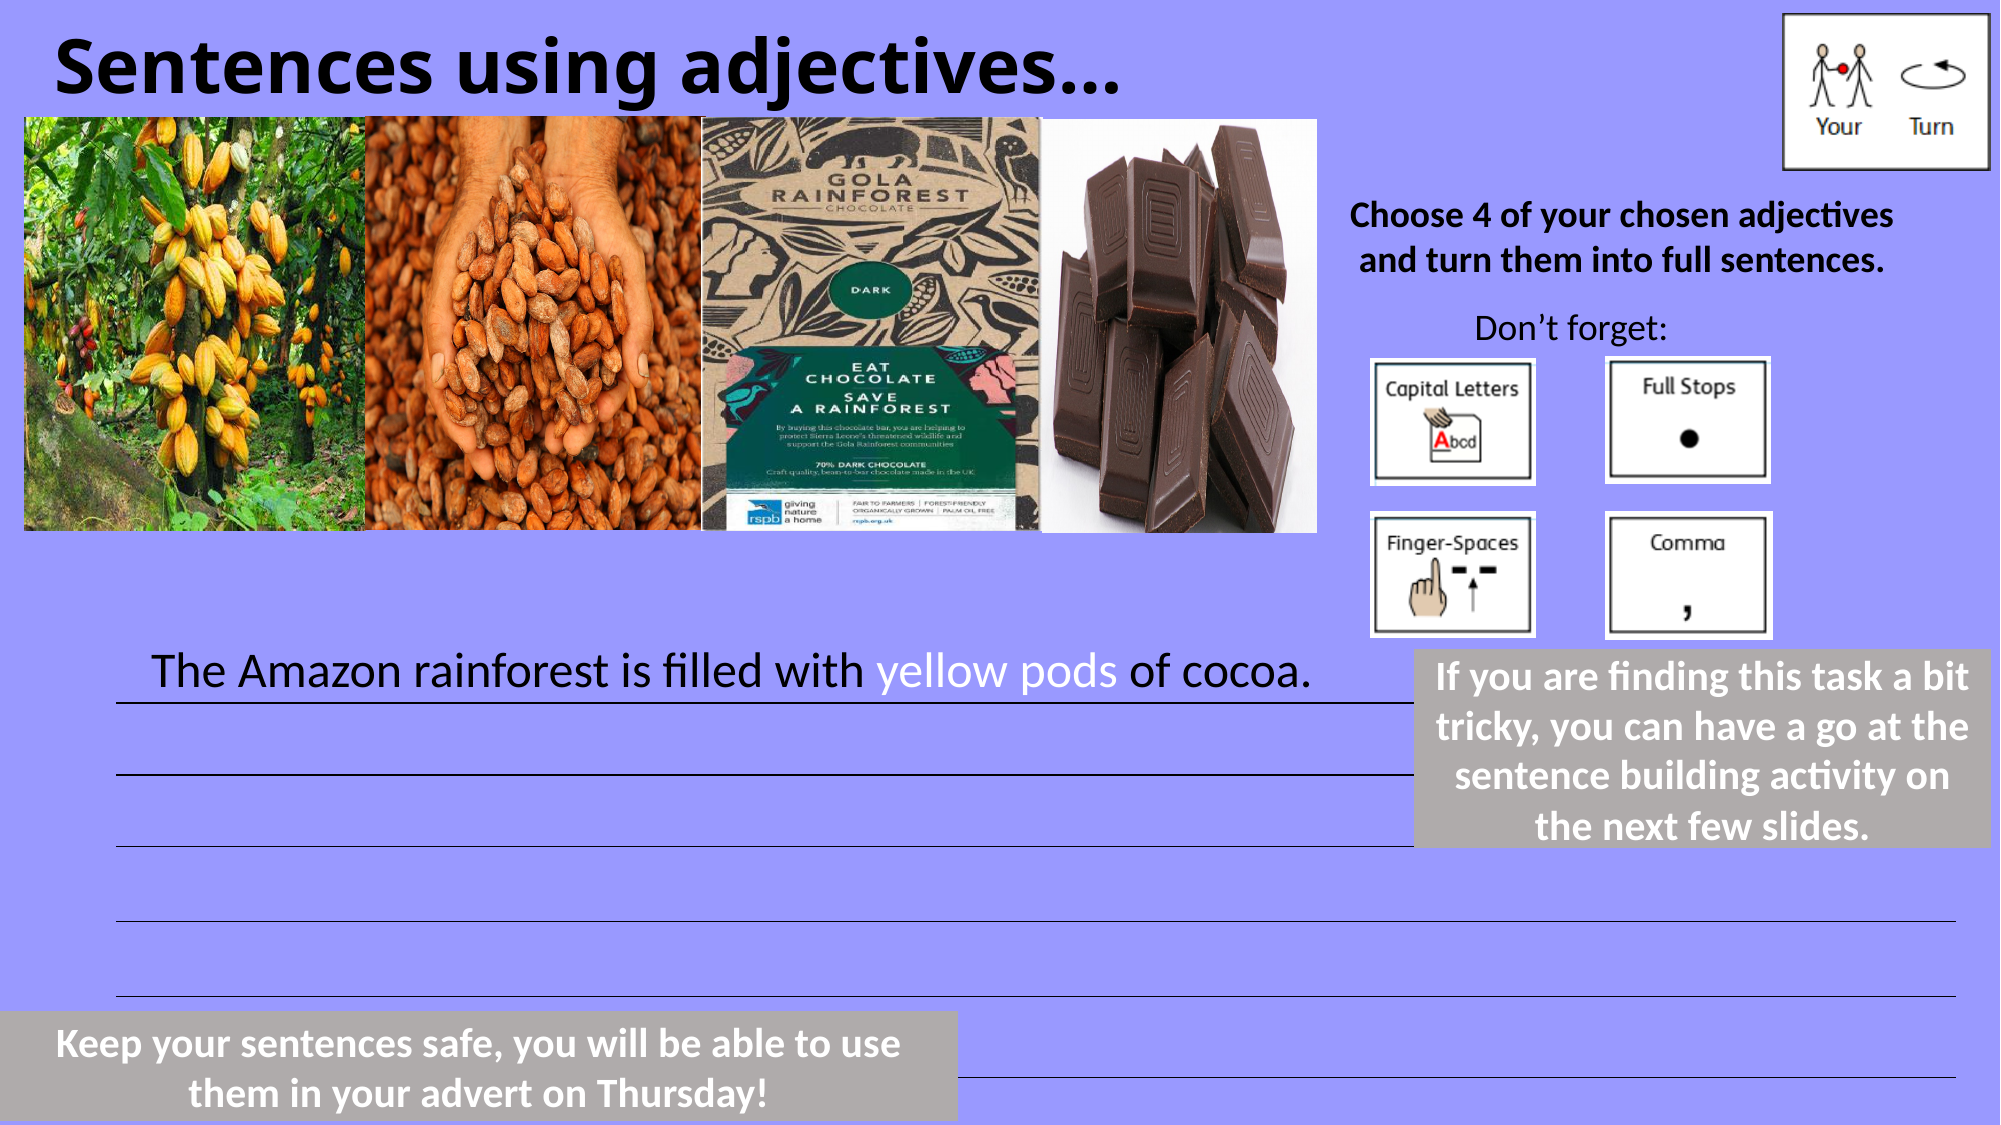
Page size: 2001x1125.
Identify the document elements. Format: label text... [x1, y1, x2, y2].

text_box If you are finding this task a bit tricky, you can have a go at the sentence building activity on the next few slides. [1414, 649, 1991, 848]
text_box Keep your sentences safe, you will be able to use them in your advert on Thursday! [0, 1011, 958, 1121]
picture [1782, 13, 1991, 171]
picture [1369, 358, 1536, 486]
picture [1605, 511, 1773, 640]
title Sentences using adjectives… [39, 0, 1581, 148]
picture [1369, 511, 1536, 638]
text_box Choose 4 of your chosen adjectives and turn them into full sentences. [1317, 182, 1928, 328]
text_box Don’t forget: [1451, 295, 1684, 356]
picture [24, 116, 1317, 533]
picture [1605, 356, 1771, 484]
text_box The Amazon rainforest is filled with yellow pods of cocoa. [136, 629, 1328, 702]
